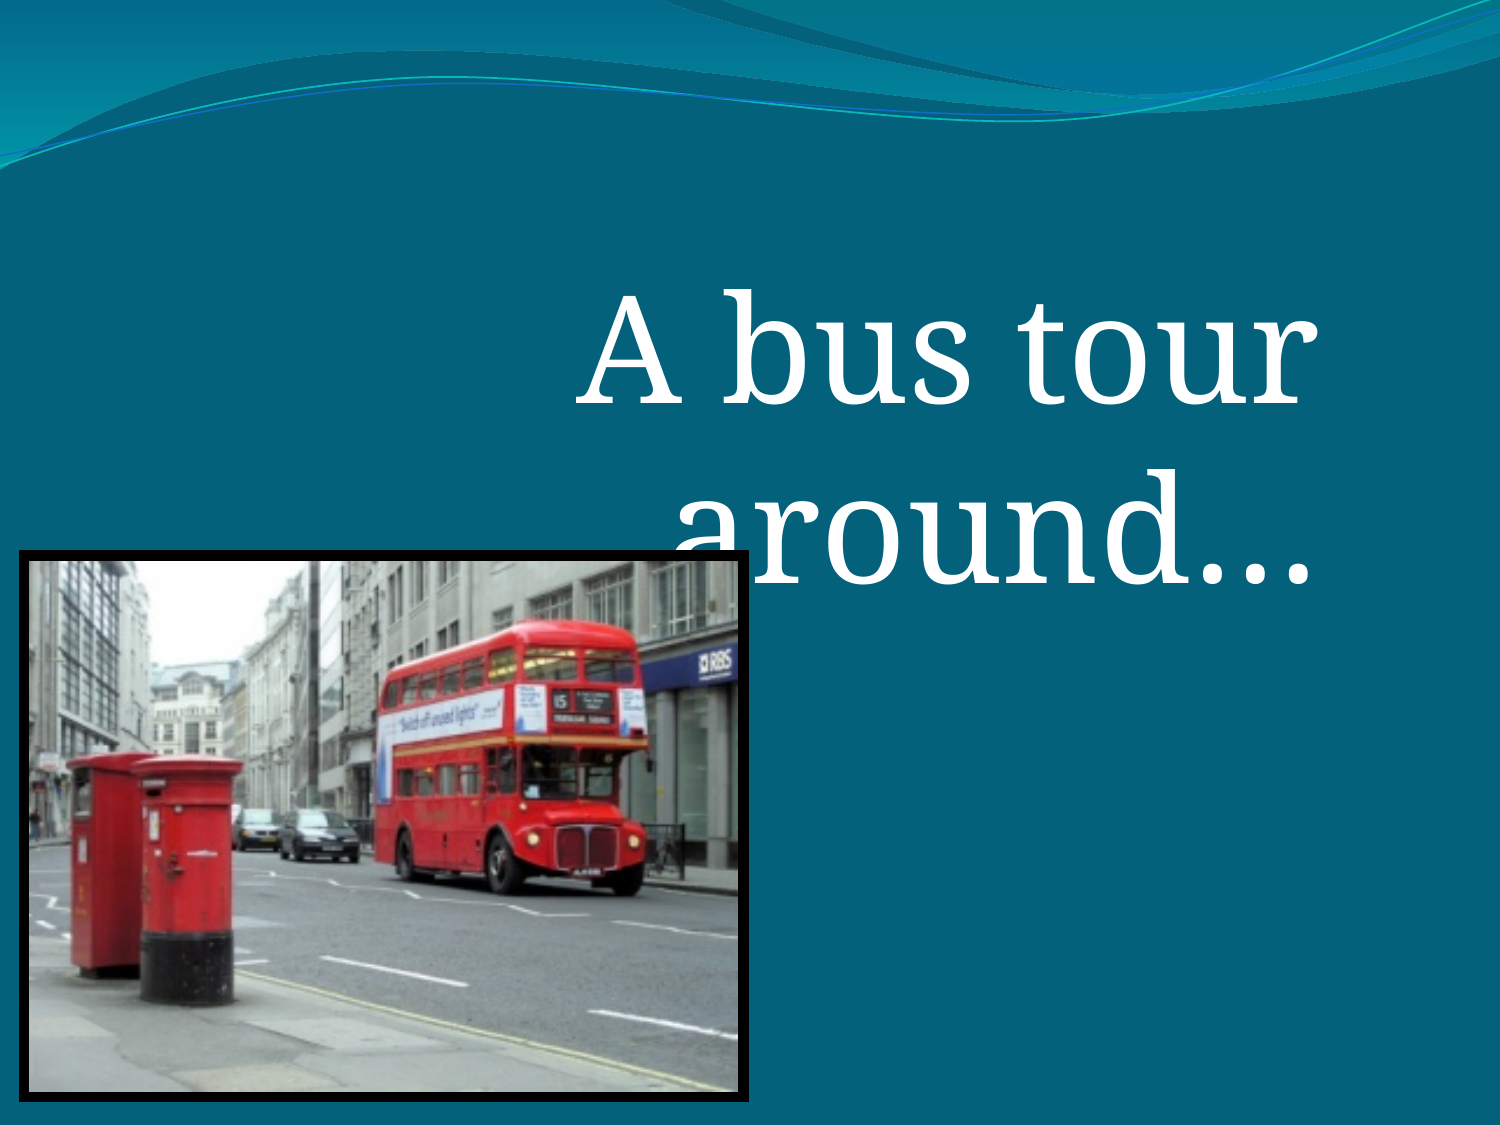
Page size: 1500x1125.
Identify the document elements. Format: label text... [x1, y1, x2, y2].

subtitle A bus tour around… [34, 245, 1324, 534]
picture [1204, 564, 1221, 583]
picture [1247, 564, 1264, 583]
picture [1108, 534, 1188, 584]
picture [29, 560, 739, 1093]
picture [1069, 534, 1094, 582]
picture [924, 534, 998, 584]
picture [1289, 564, 1307, 583]
picture [1007, 534, 1046, 582]
picture [755, 534, 798, 582]
picture [829, 534, 898, 584]
picture [677, 534, 734, 550]
